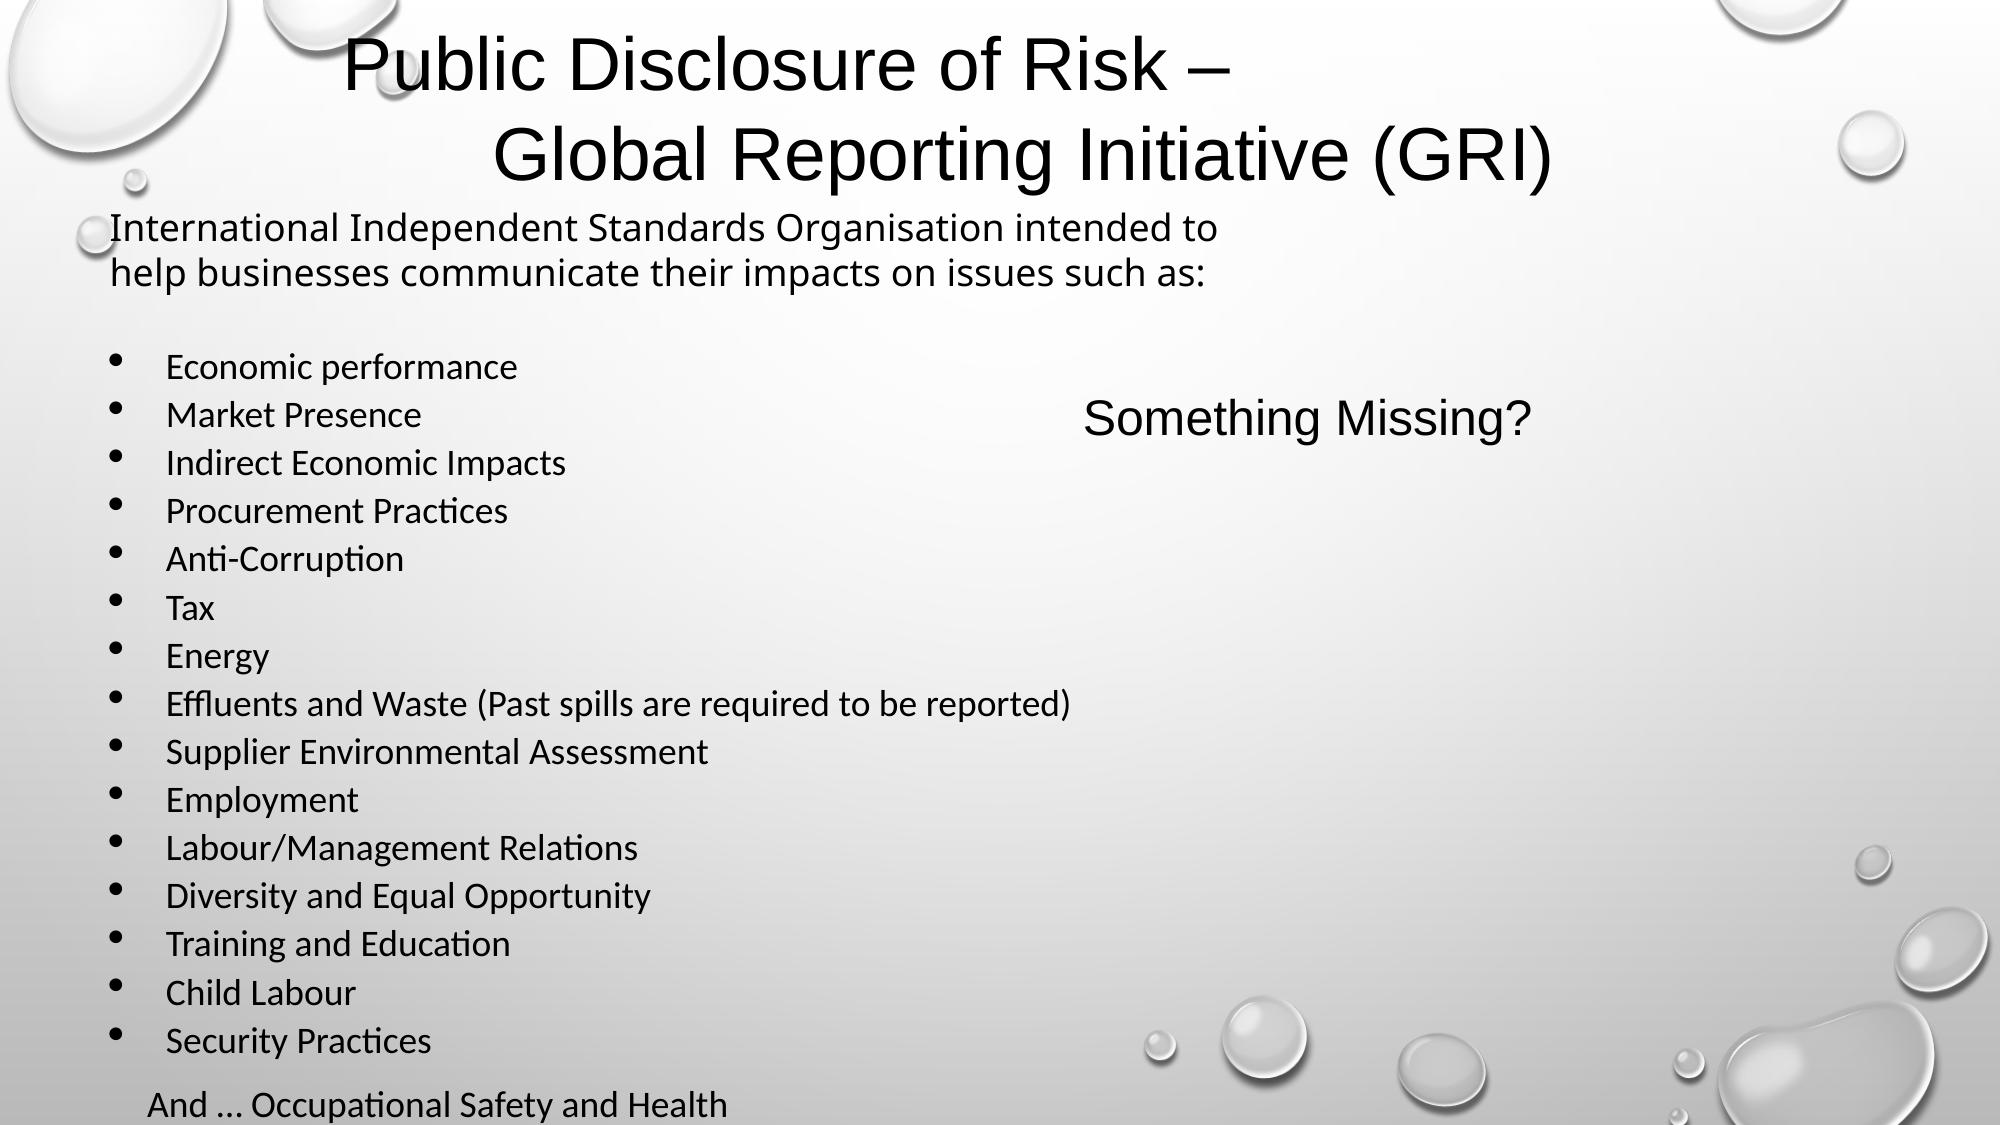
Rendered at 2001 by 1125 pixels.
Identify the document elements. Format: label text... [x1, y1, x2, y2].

text_box Something Missing? [1068, 378, 1738, 453]
picture [1251, 203, 2000, 1125]
picture [0, 0, 2000, 1125]
text_box International Independent Standards Organisation intended to help businesses communicate their impacts on issues such as: Economic performance Market Presence Indirect Economic Impacts Procurement Practices Anti-Corruption Tax Energy Effluents and Waste (Past spills are required to be reported) Supplier Environmental Assessment Employment Labour/Management Relations Diversity and Equal Opportunity Training and Education Child Labour Security Practices And … Occupational Safety and Health [94, 106, 1251, 1125]
text_box Public Disclosure of Risk – Global Reporting Initiative (GRI) [327, 7, 2000, 203]
